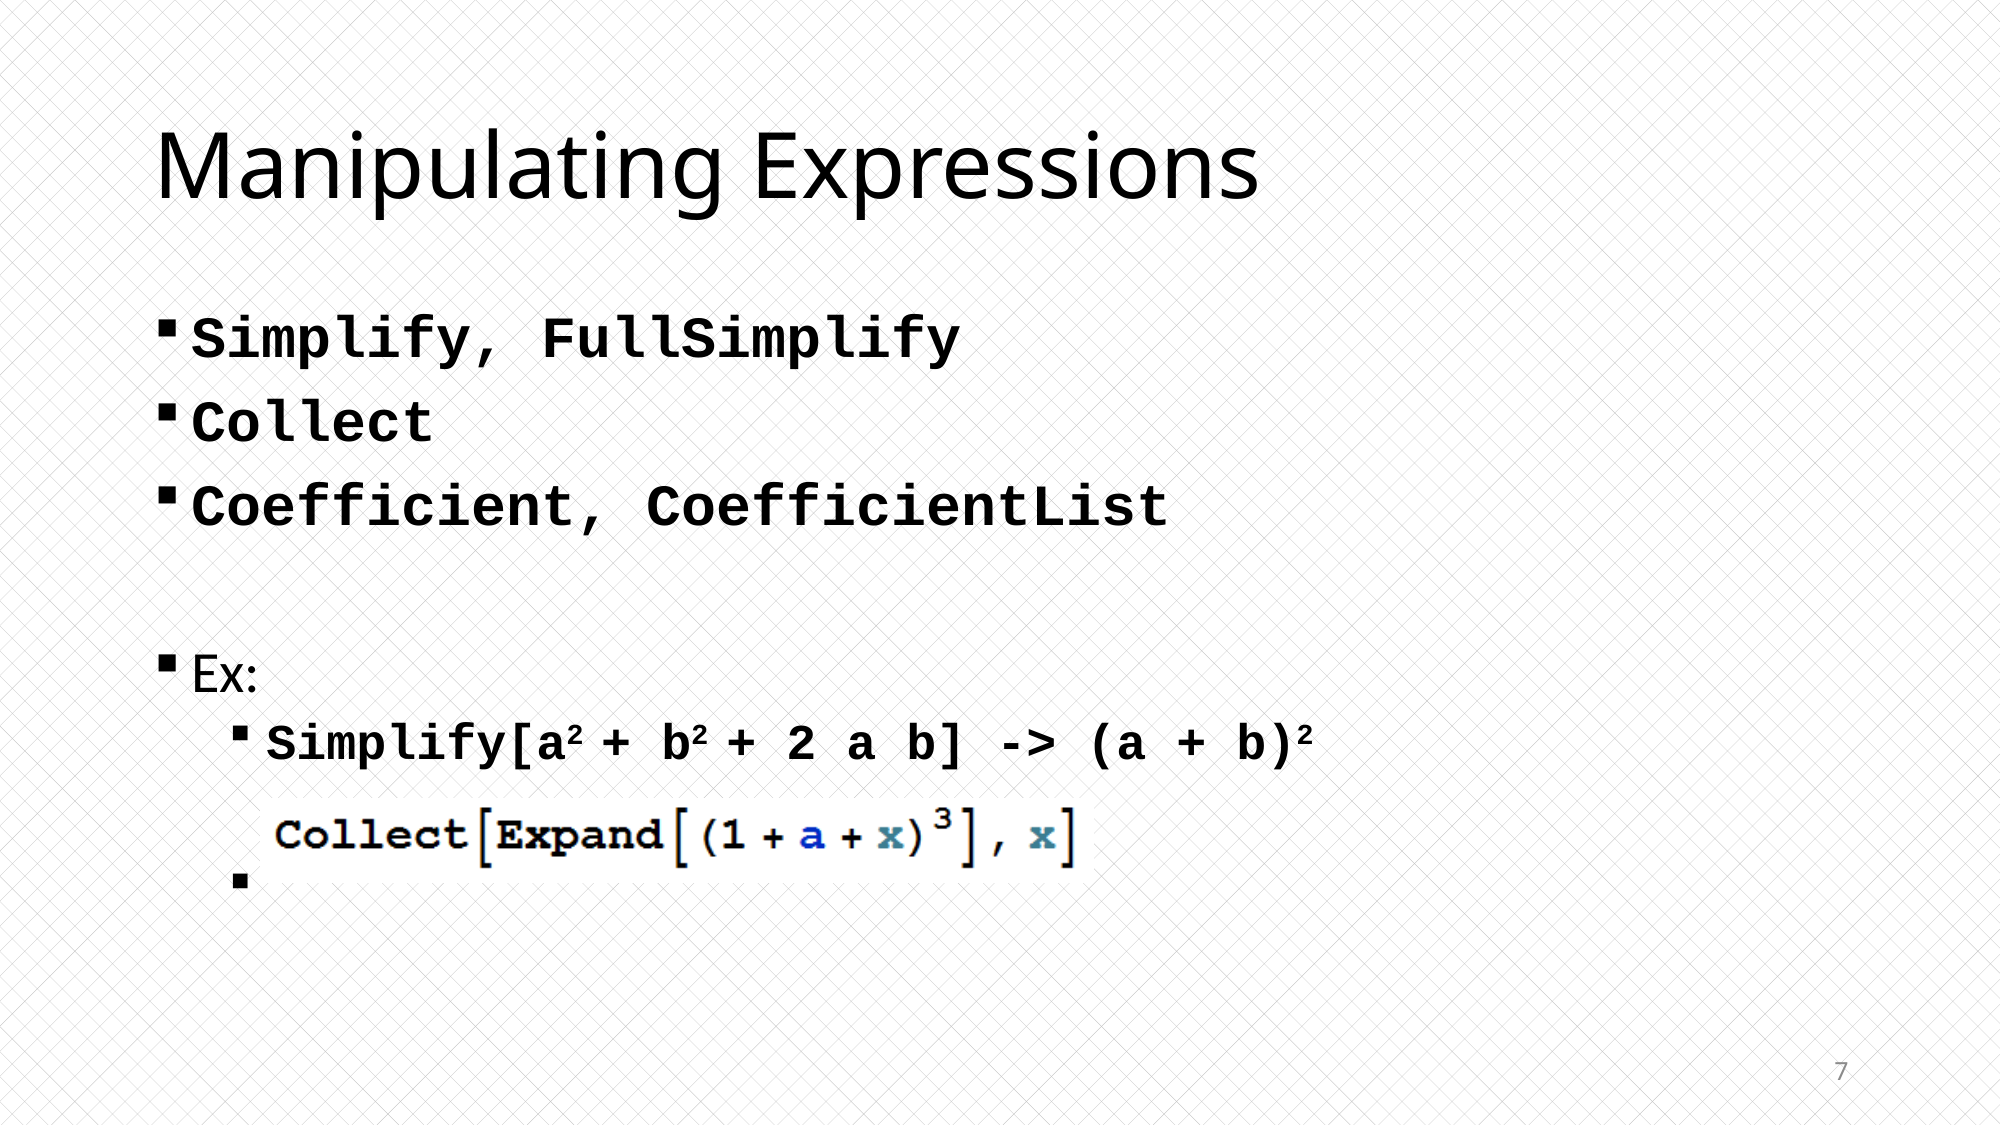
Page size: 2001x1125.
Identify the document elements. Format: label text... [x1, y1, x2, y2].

picture [260, 797, 1094, 883]
list Simplify, FullSimplify Collect Coefficient, CoefficientList Ex: Simplify[a2 + b2 + 2 a b] -> (a + b)2 [138, 299, 1864, 1014]
title Manipulating Expressions [138, 60, 1864, 278]
slide_number 7 [1413, 1042, 1864, 1103]
